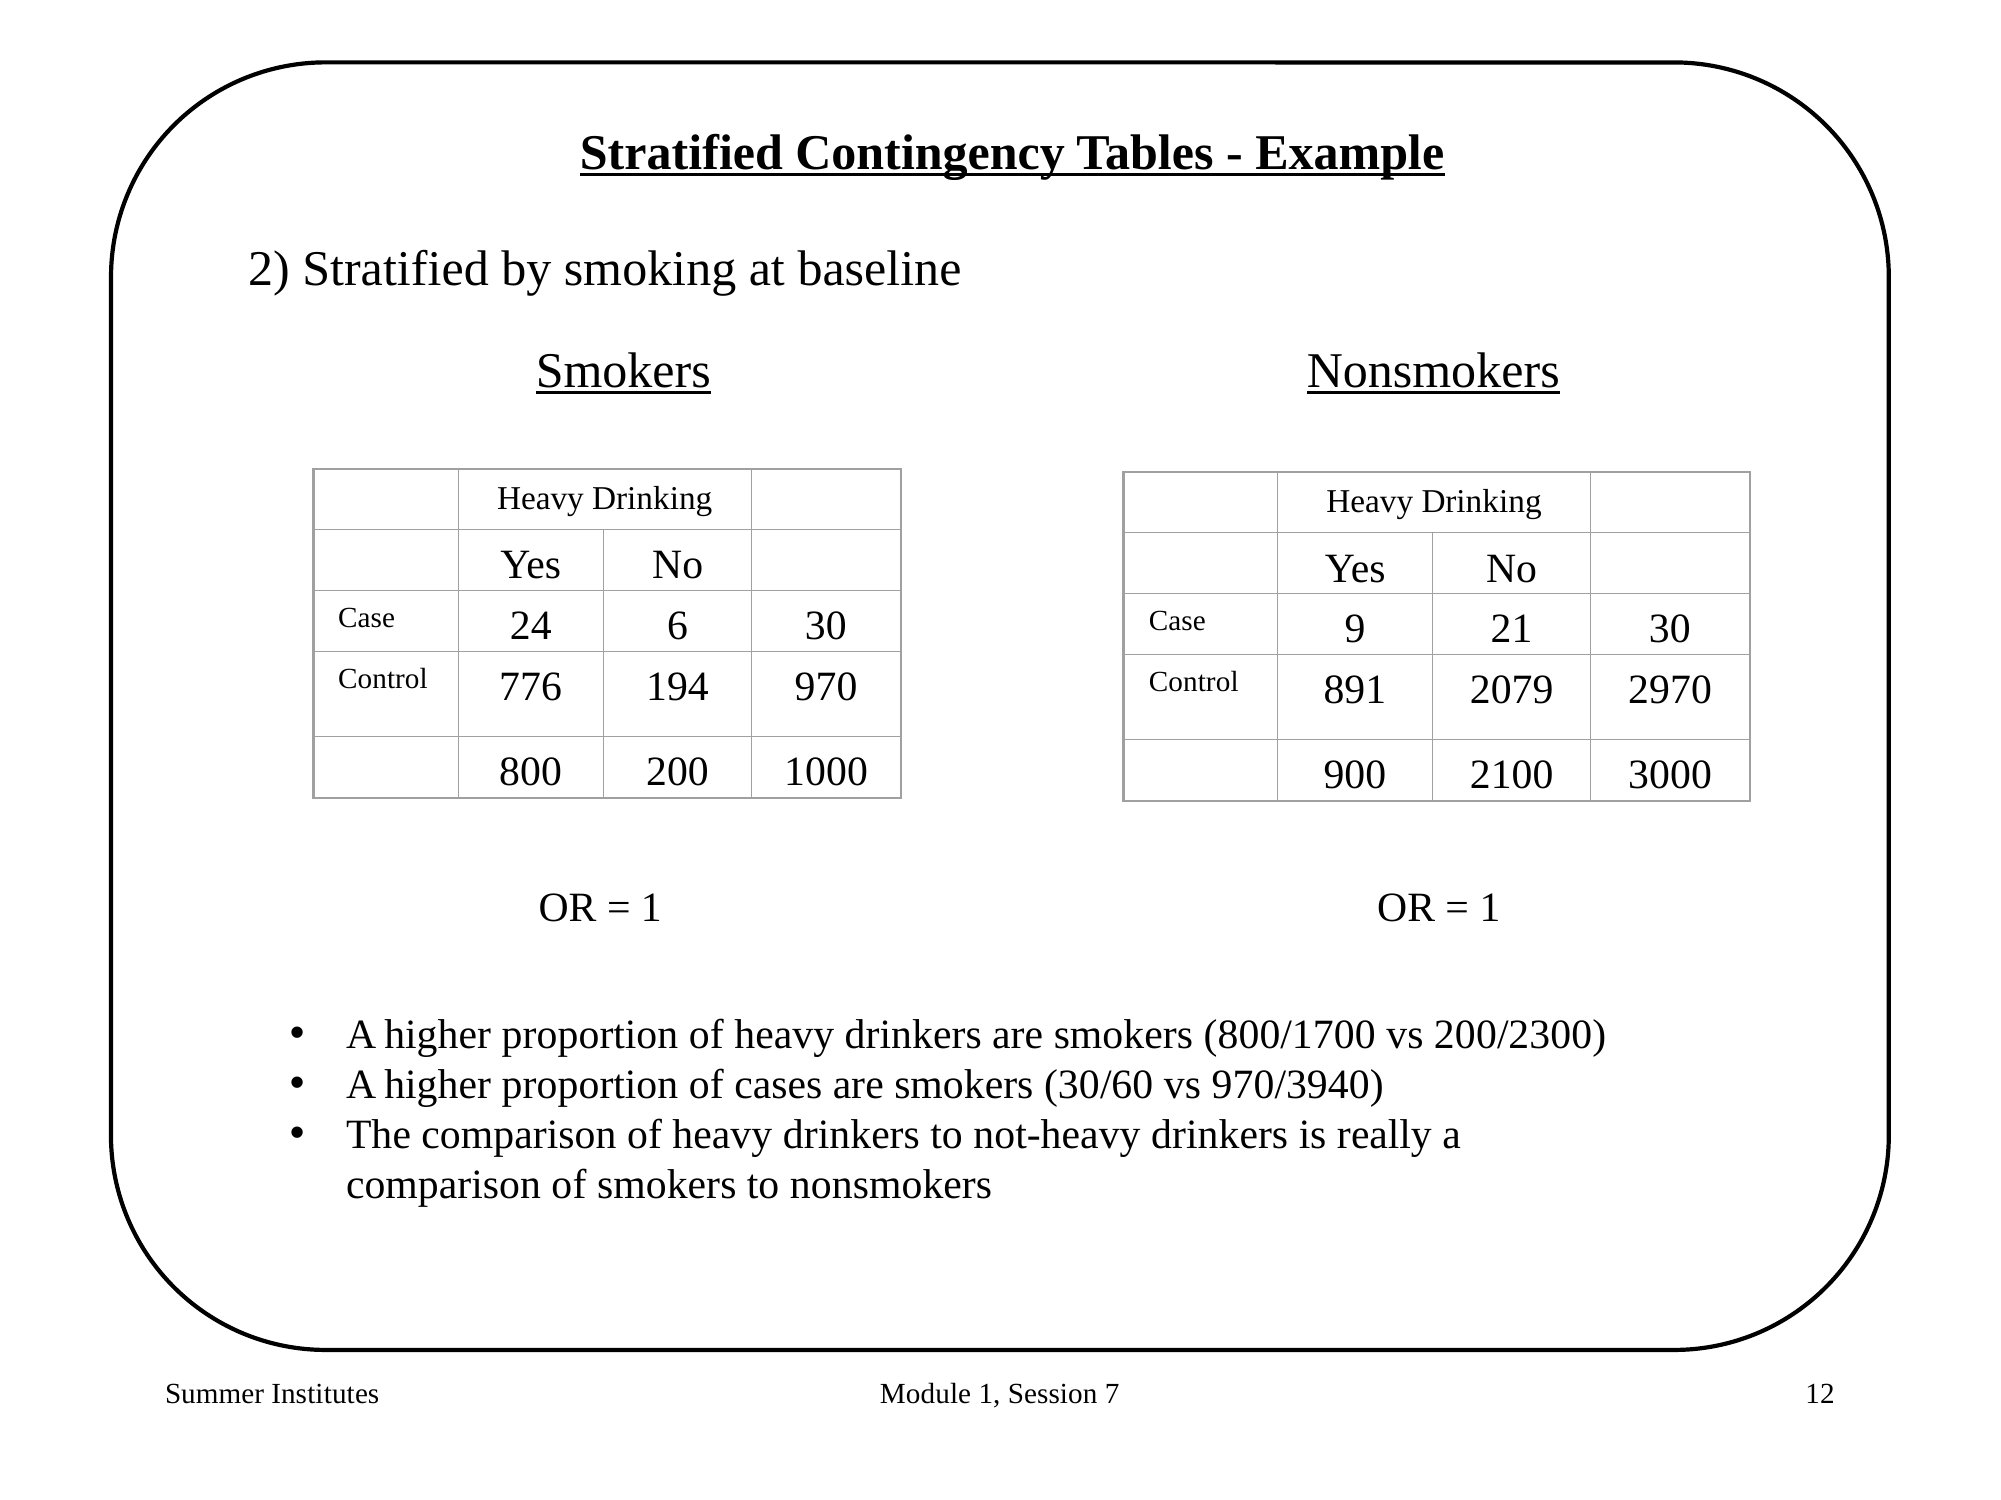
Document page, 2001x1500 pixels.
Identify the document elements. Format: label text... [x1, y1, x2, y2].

text_box Stratified Contingency Tables - Example [549, 112, 1475, 188]
text_box Smokers [467, 330, 780, 406]
text_box A higher proportion of heavy drinkers are smokers (800/1700 vs 200/2300) A higher proportion of cases are smokers (30/60 vs 970/3940) The comparison of heavy drinkers to not-heavy drinkers is really a comparison of smokers to nonsmokers [275, 999, 1675, 1215]
text_box OR = 1 [1287, 872, 1591, 938]
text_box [1123, 471, 1751, 802]
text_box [313, 468, 902, 799]
slide_number 12 [1433, 1366, 1850, 1467]
footer Module 1, Session 7 [683, 1366, 1317, 1467]
text_box Nonsmokers [1252, 330, 1615, 406]
text_box 2) Stratified by smoking at baseline [233, 228, 1159, 304]
slide_number Summer Institutes [150, 1366, 567, 1467]
text_box OR = 1 [448, 872, 752, 938]
